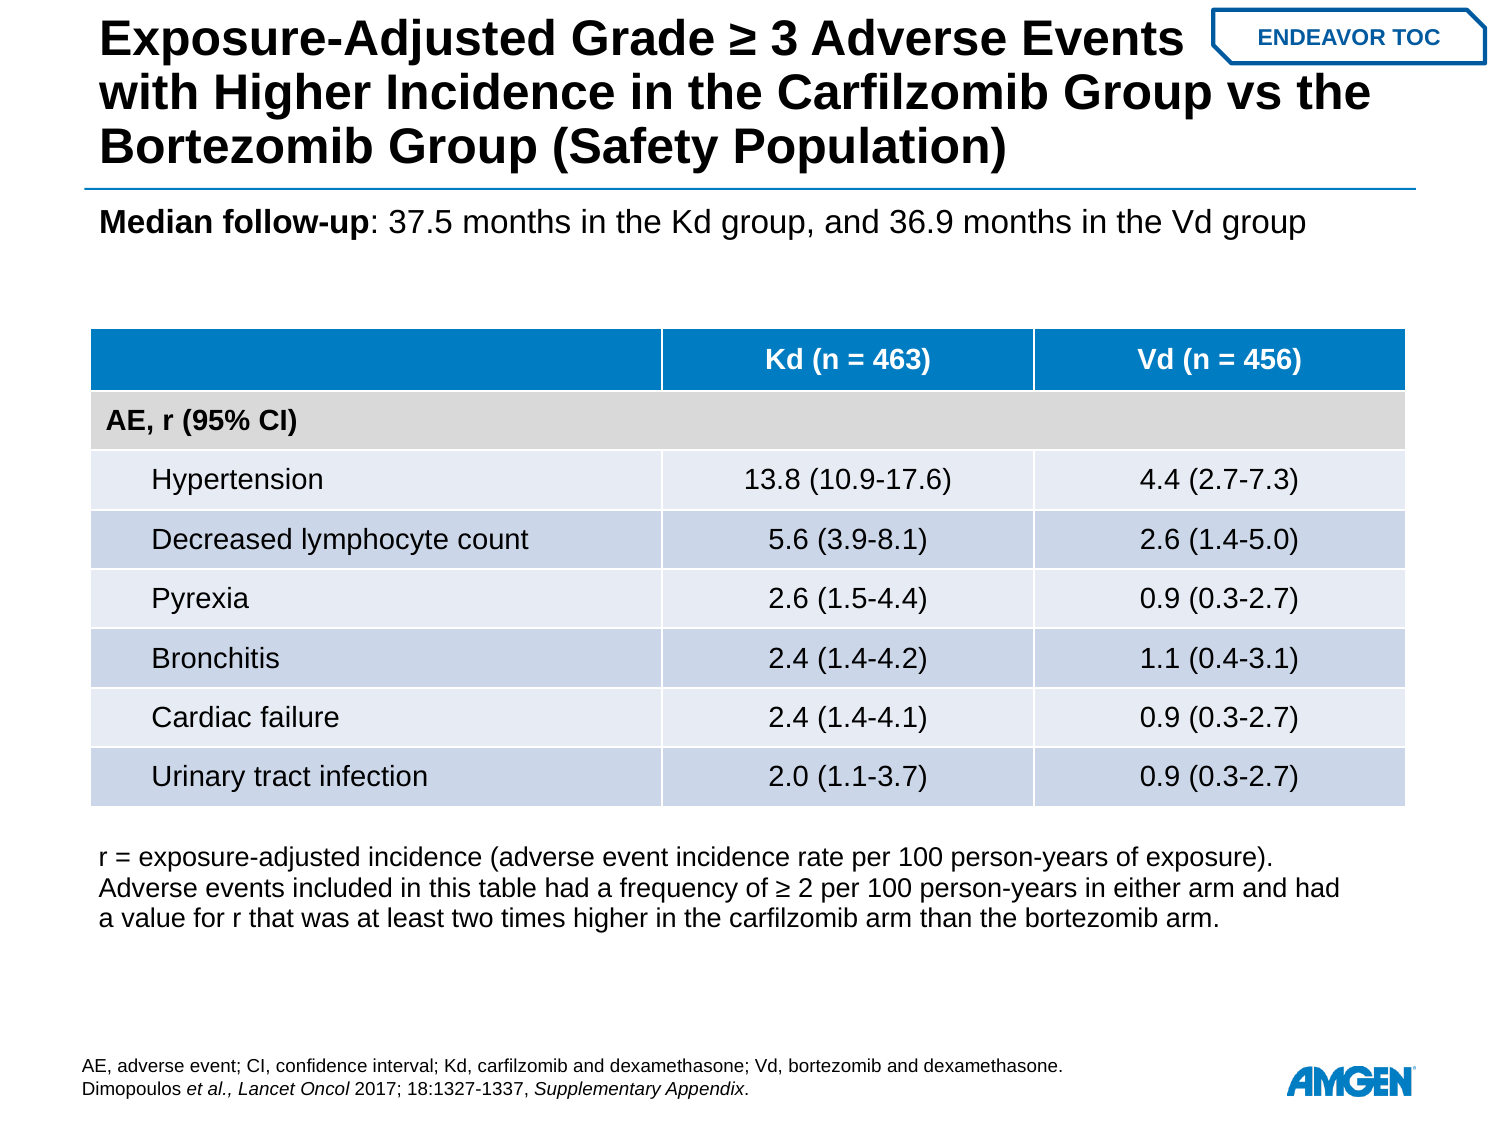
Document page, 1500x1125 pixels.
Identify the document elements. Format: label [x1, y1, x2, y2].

text_box [1211, 7, 1488, 66]
text_box [67, 1046, 1282, 1107]
table_header [91, 329, 661, 390]
table_cell [91, 629, 661, 687]
table_cell [91, 570, 661, 627]
table_cell [91, 392, 1405, 449]
table_cell [663, 748, 1033, 806]
picture [1286, 1065, 1416, 1097]
table_cell [663, 570, 1033, 627]
title [83, 0, 1485, 183]
table_cell [91, 689, 661, 746]
table_cell [663, 451, 1033, 509]
table_cell [1035, 570, 1405, 627]
table_cell [663, 689, 1033, 746]
table_cell [663, 629, 1033, 687]
table_cell [1035, 511, 1405, 568]
table_cell [91, 451, 661, 509]
table_header [663, 329, 1033, 390]
table_cell [1035, 689, 1405, 746]
table_header [1035, 329, 1405, 390]
table_cell [91, 511, 661, 568]
table_cell [1035, 451, 1405, 509]
table_cell [663, 511, 1033, 568]
text_box [84, 196, 1416, 242]
table_cell [91, 748, 661, 806]
table_cell [1035, 748, 1405, 806]
text_box [84, 834, 1375, 1011]
table_cell [1035, 629, 1405, 687]
